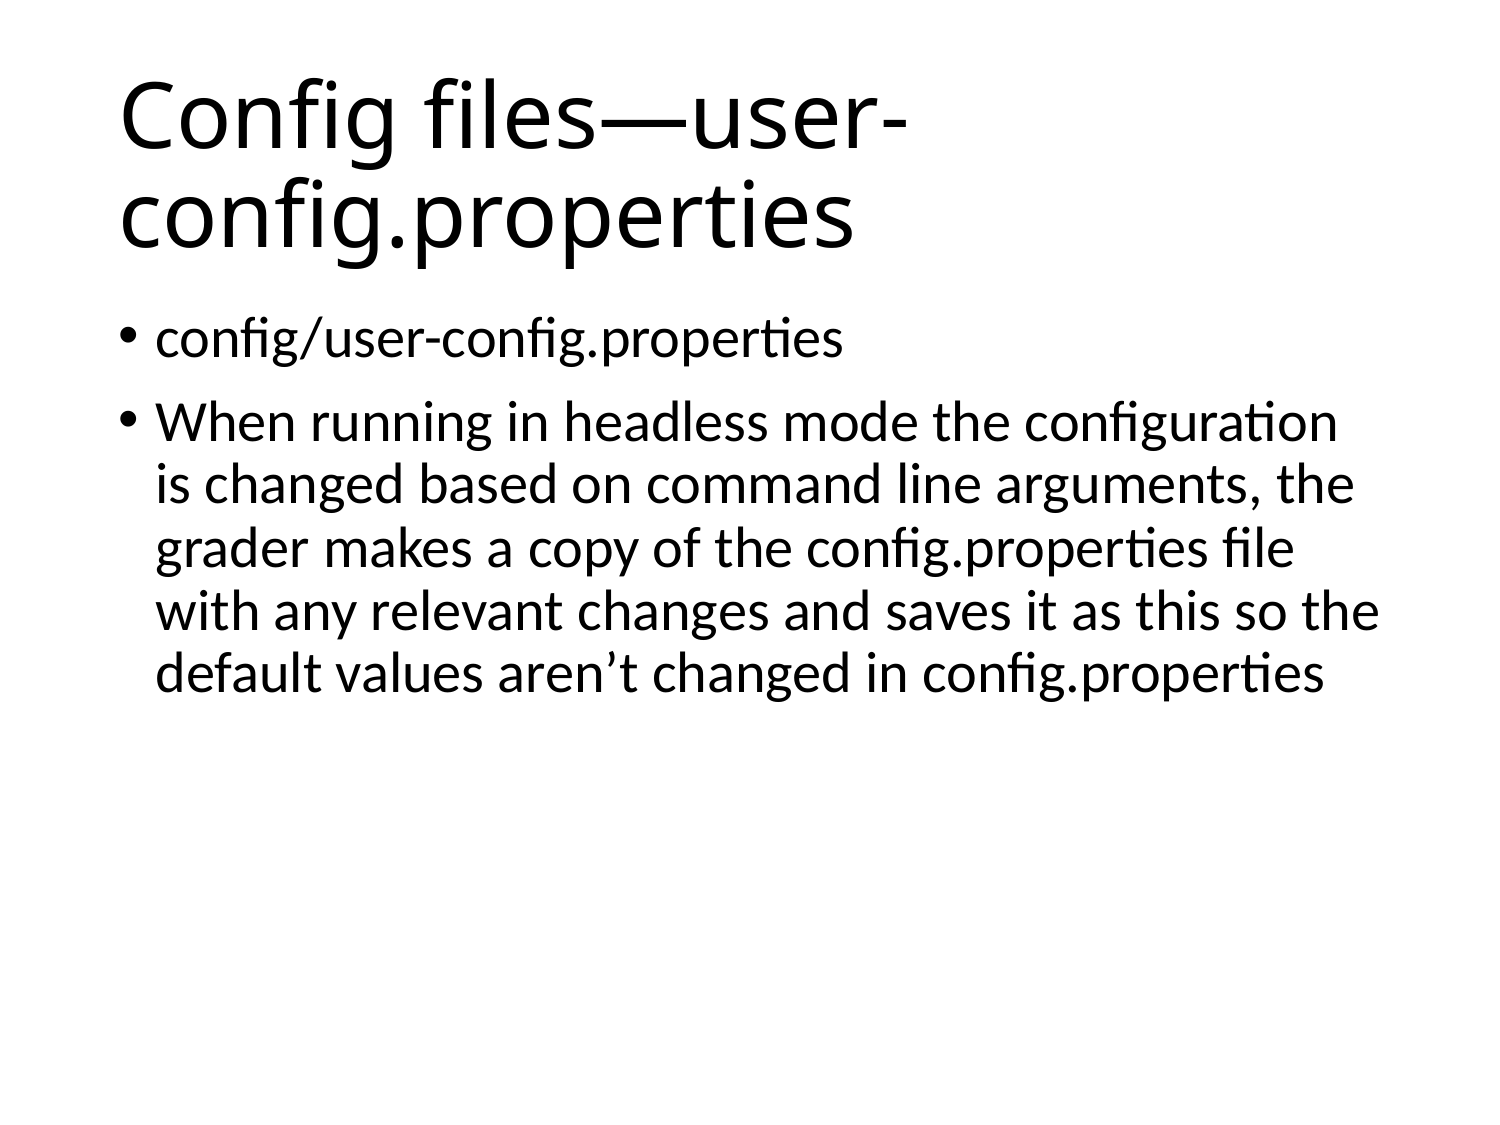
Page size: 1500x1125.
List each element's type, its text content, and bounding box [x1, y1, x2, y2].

list config/user-config.properties When running in headless mode the configuration is changed based on command line arguments, the grader makes a copy of the config.properties file with any relevant changes and saves it as this so the default values aren’t changed in config.properties [103, 299, 1397, 1014]
title Config files—user-config.properties [103, 59, 1397, 278]
